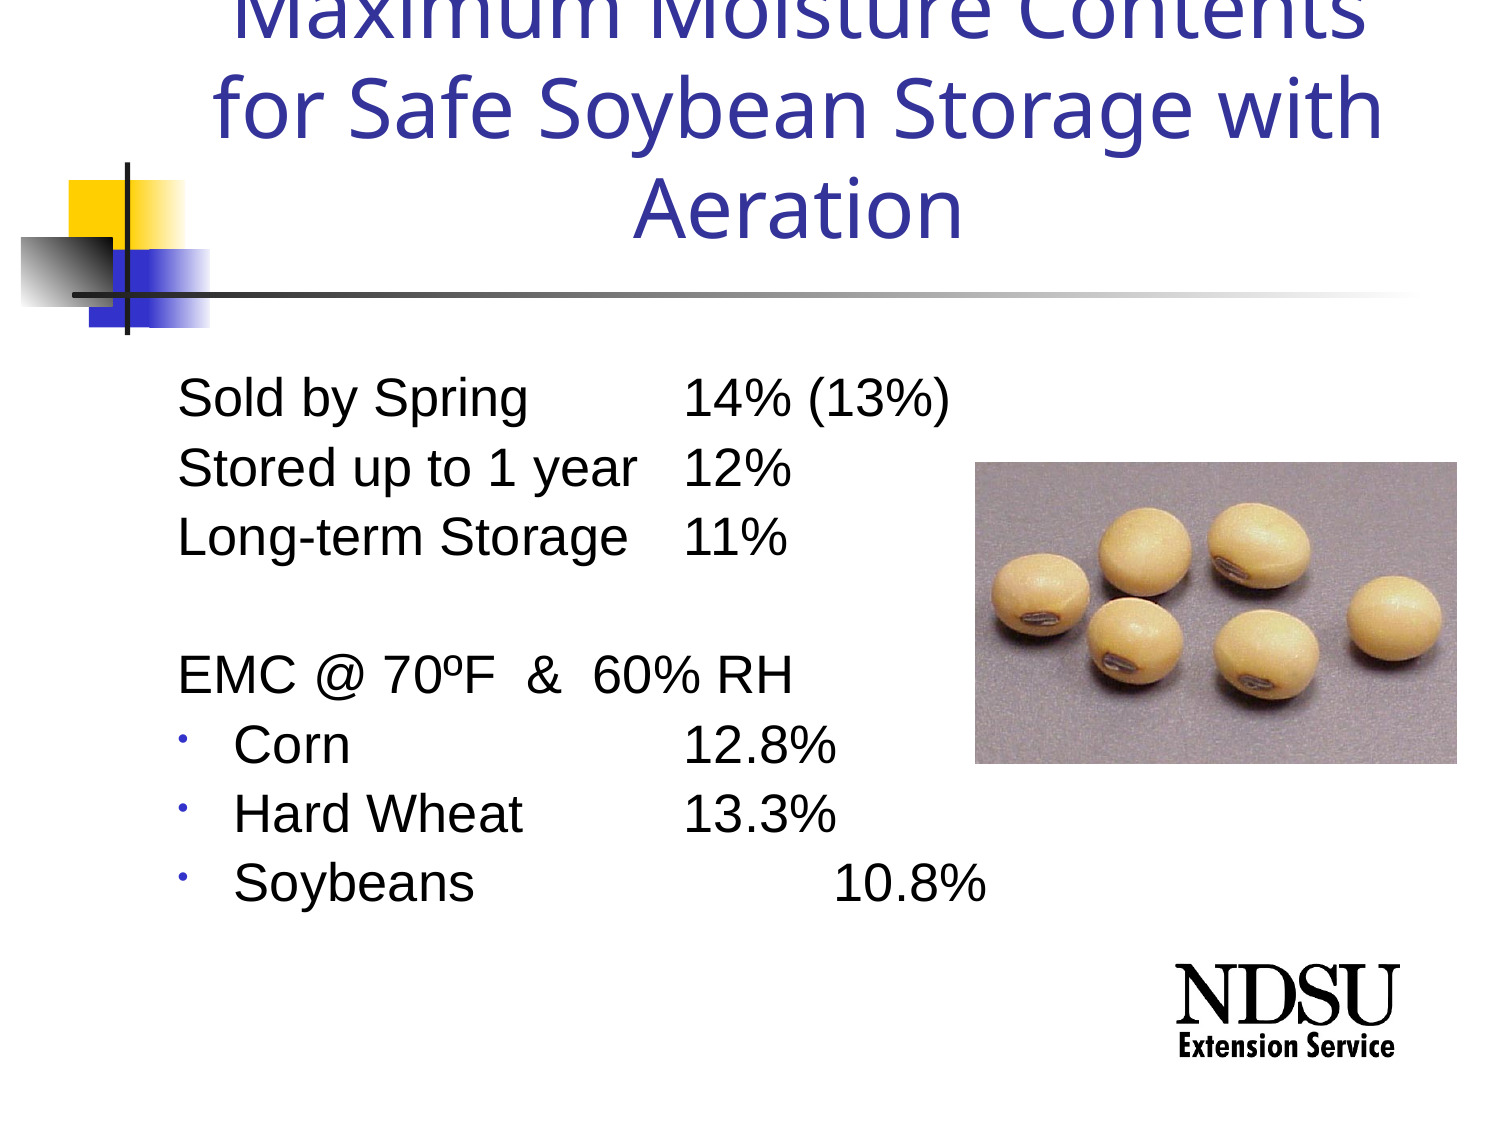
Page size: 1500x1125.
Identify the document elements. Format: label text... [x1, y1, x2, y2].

list Sold by Spring 14% (13%) Stored up to 1 year 12% Long-term Storage 11% EMC @ 70ºF & 60% RH Corn 12.8% Hard Wheat 13.3% Soybeans 10.8% [162, 362, 1150, 975]
title Maximum Moisture Contents for Safe Soybean Storage with Aeration [150, 50, 1450, 263]
picture [974, 462, 1457, 764]
picture [1174, 962, 1400, 1058]
